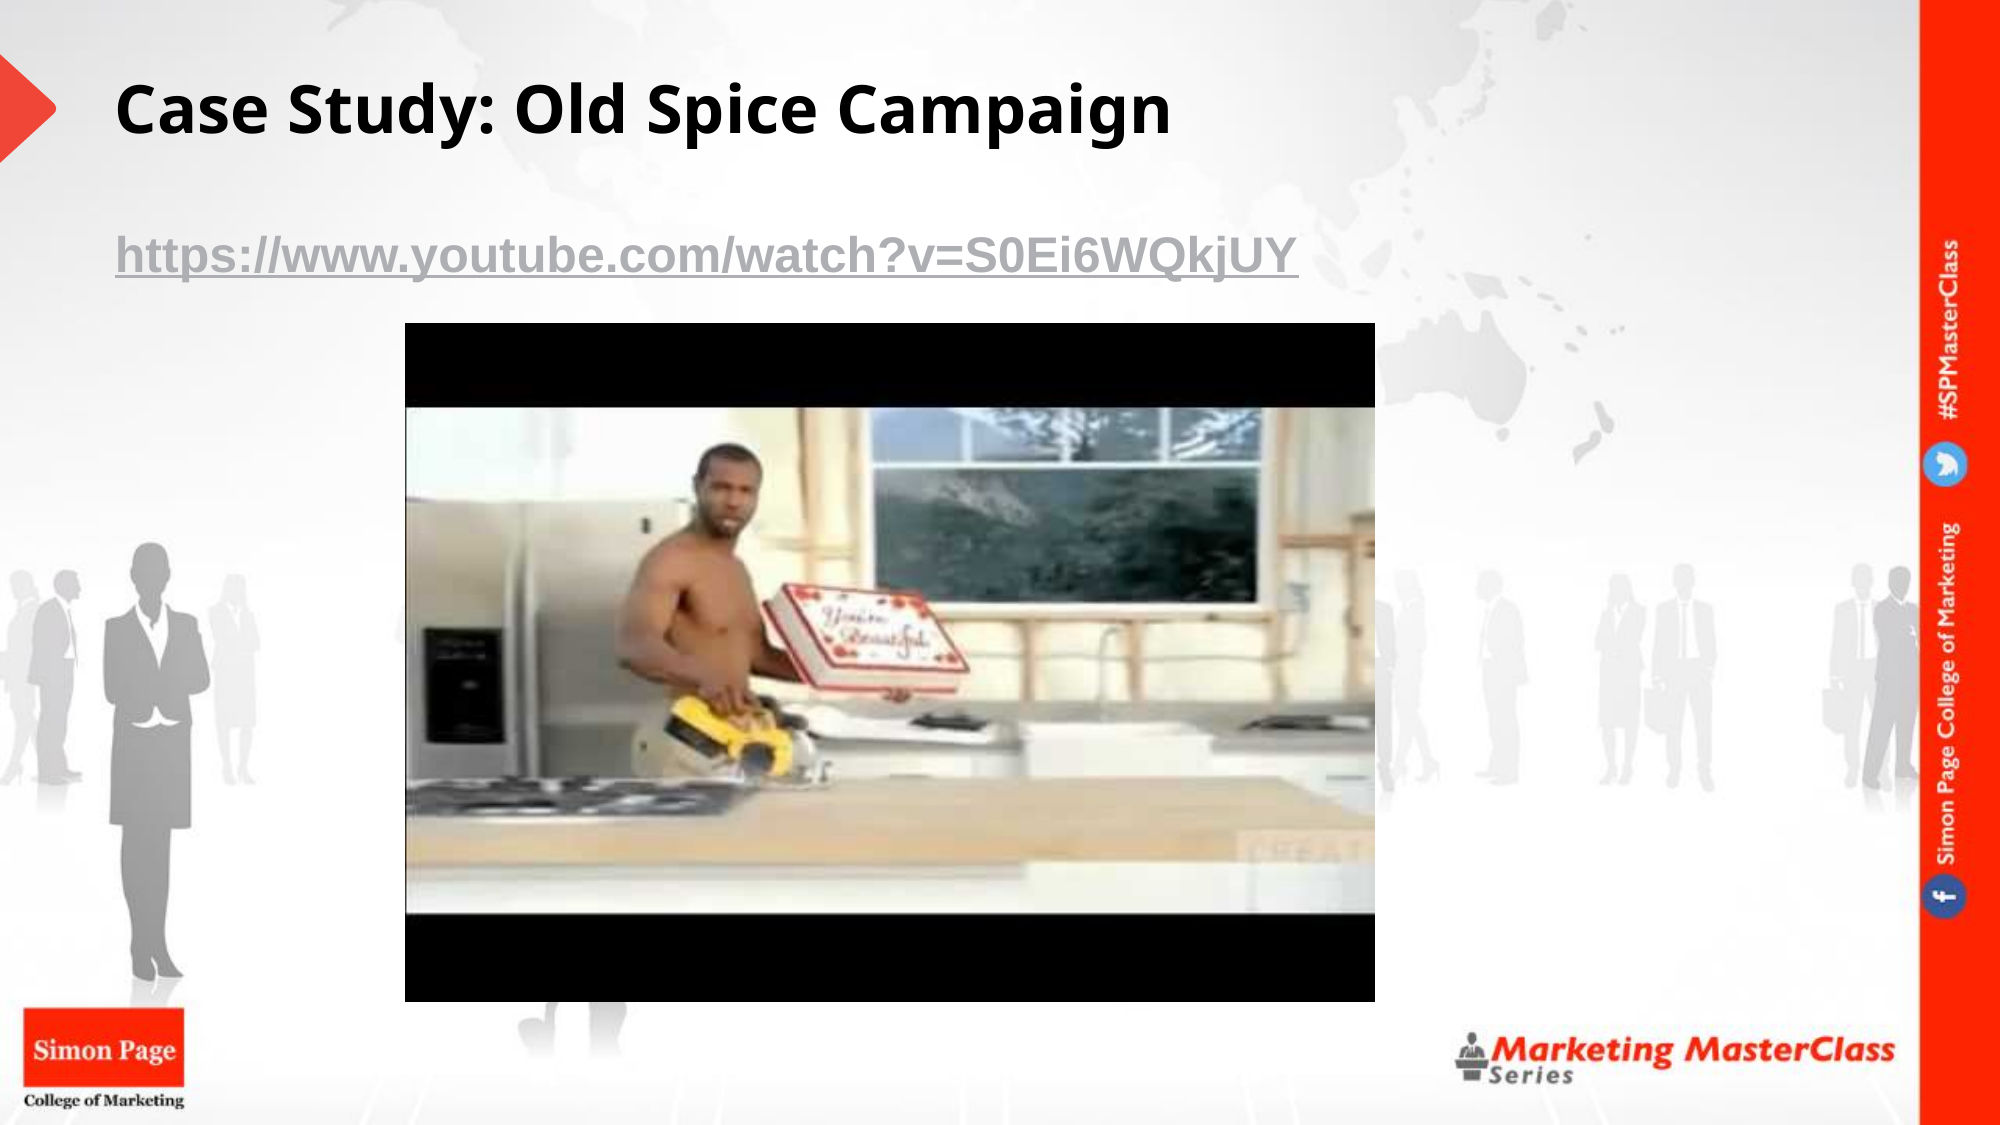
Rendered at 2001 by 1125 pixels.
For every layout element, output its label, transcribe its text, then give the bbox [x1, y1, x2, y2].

title Case Study: Old Spice Campaign [99, 71, 1900, 152]
picture [0, 0, 2000, 1125]
list https://www.youtube.com/watch?v=S0Ei6WQkjUY [99, 221, 1900, 276]
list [404, 322, 1375, 1003]
